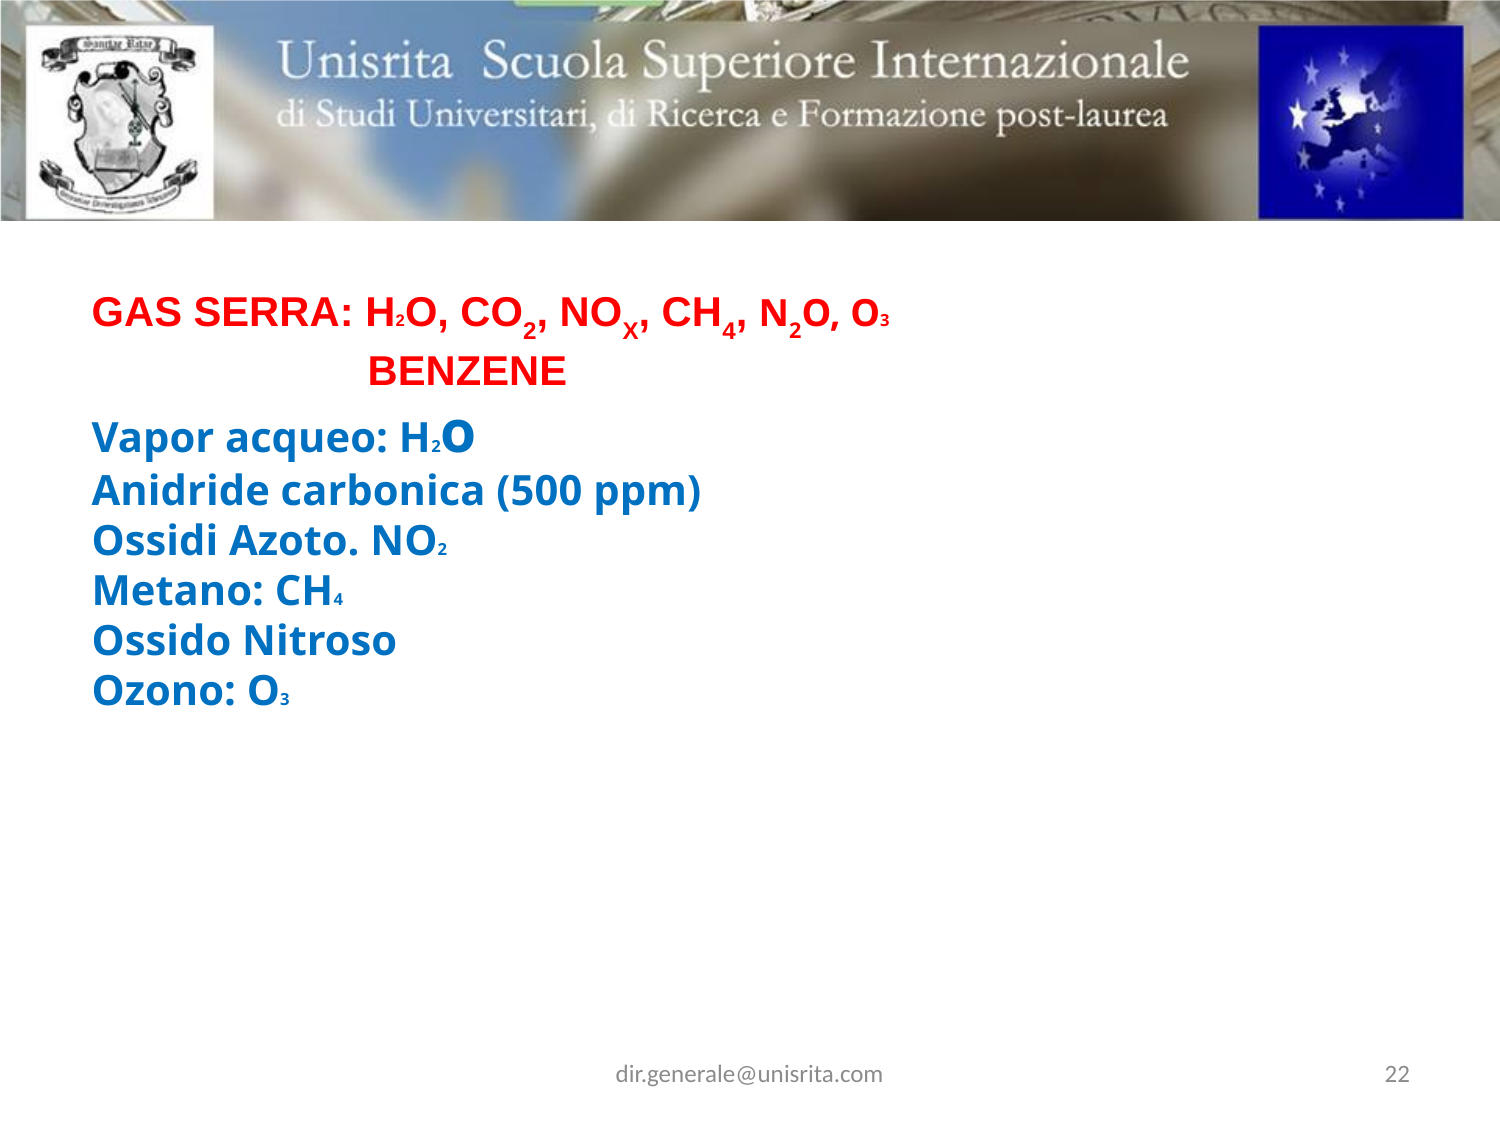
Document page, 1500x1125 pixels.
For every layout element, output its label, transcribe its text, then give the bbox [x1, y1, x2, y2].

text_box GAS SERRA: H2O, CO2, NOX, CH4, N2O, O3 BENZENE Vapor acqueo: H2o Anidride carbonica (500 ppm) Ossidi Azoto. NO2 Metano: CH4 Ossido Nitroso Ozono: O3 [76, 277, 1459, 912]
picture [0, 0, 1500, 221]
slide_number 22 [1074, 1042, 1425, 1103]
footer dir.generale@unisrita.com [512, 1042, 988, 1103]
